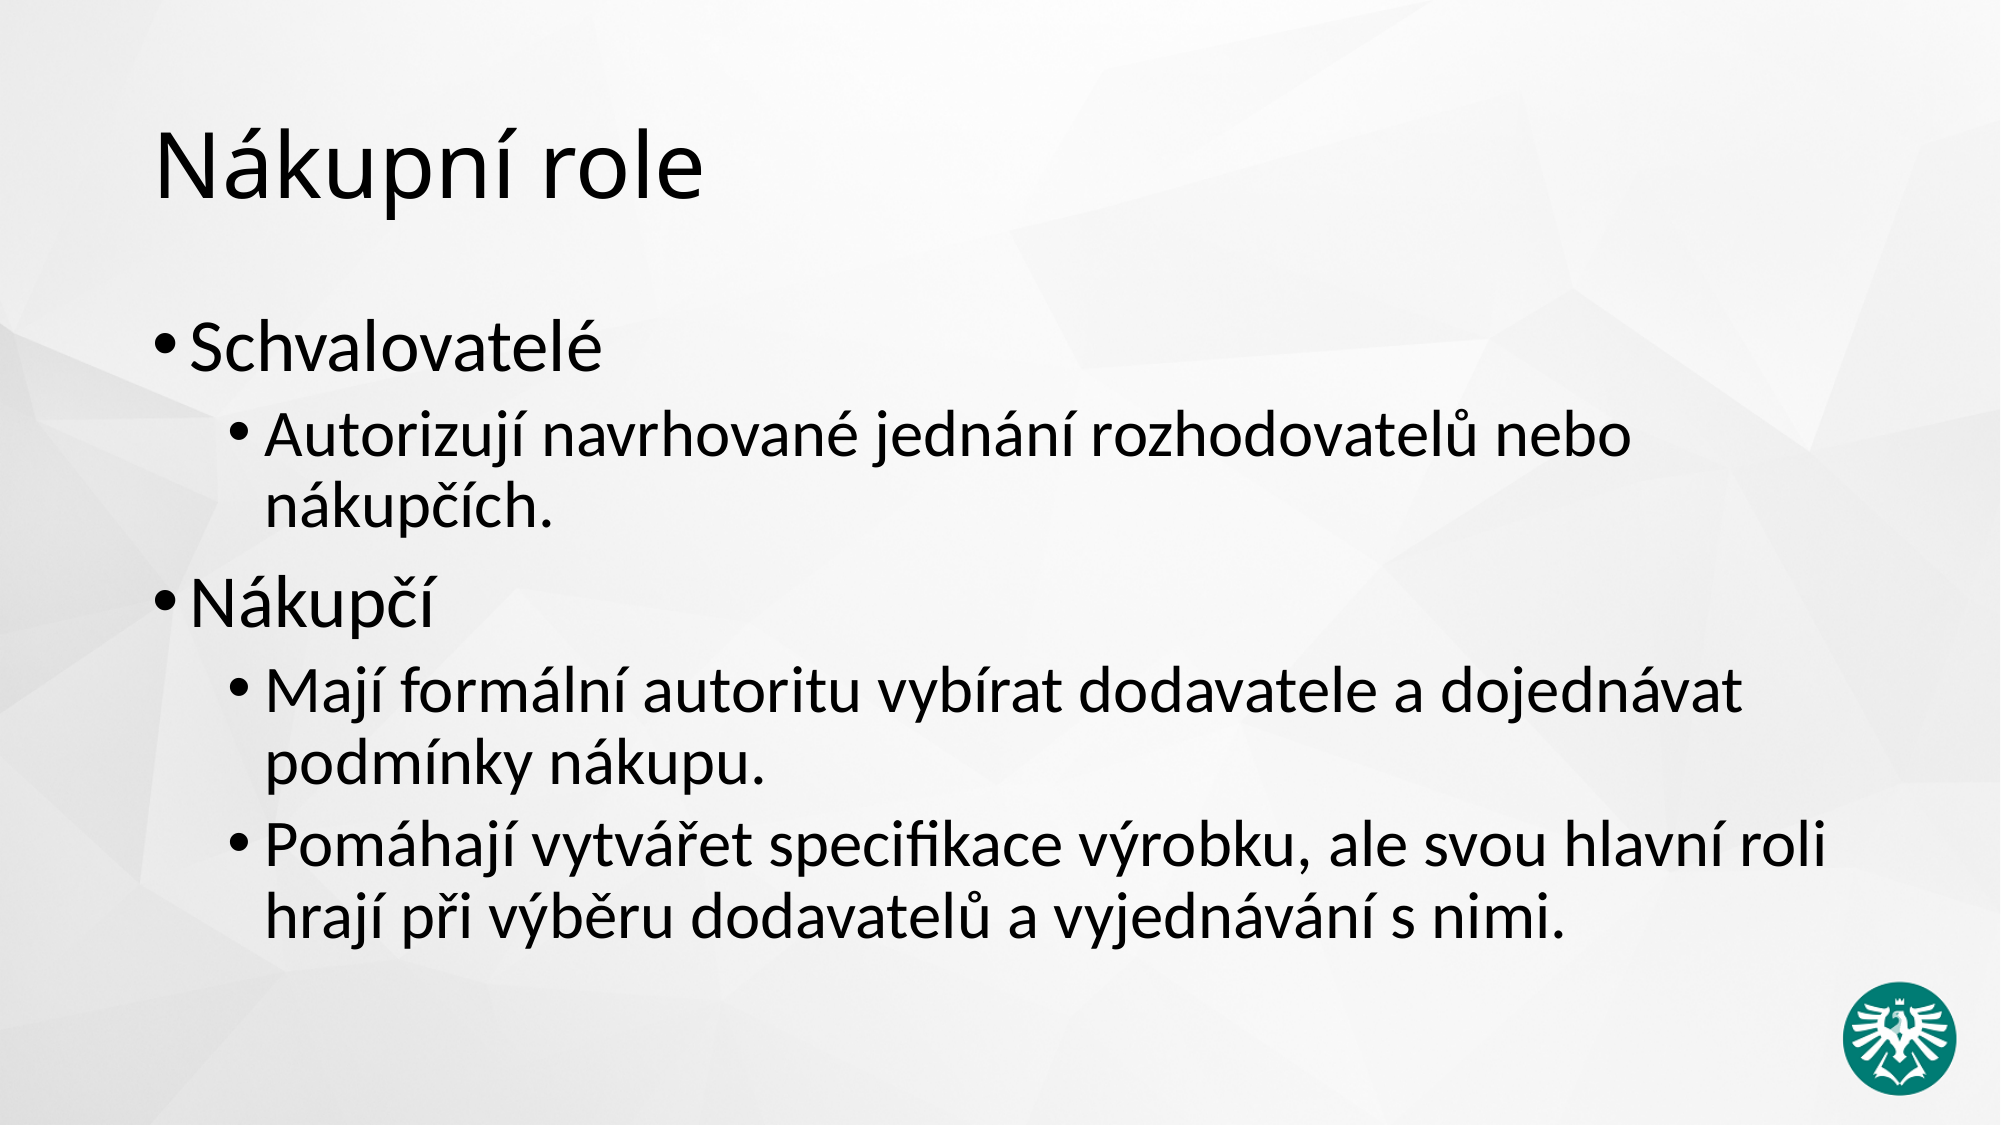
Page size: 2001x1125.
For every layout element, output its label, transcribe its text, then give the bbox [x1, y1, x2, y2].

list Schvalovatelé Autorizují navrhované jednání rozhodovatelů nebo nákupčích. Nákupčí Mají formální autoritu vybírat dodavatele a dojednávat podmínky nákupu. Pomáhají vytvářet specifikace výrobku, ale svou hlavní roli hrají při výběru dodavatelů a vyjednávání s nimi. [137, 299, 1863, 1014]
picture [0, 0, 2001, 1125]
title Nákupní role [137, 59, 1863, 278]
